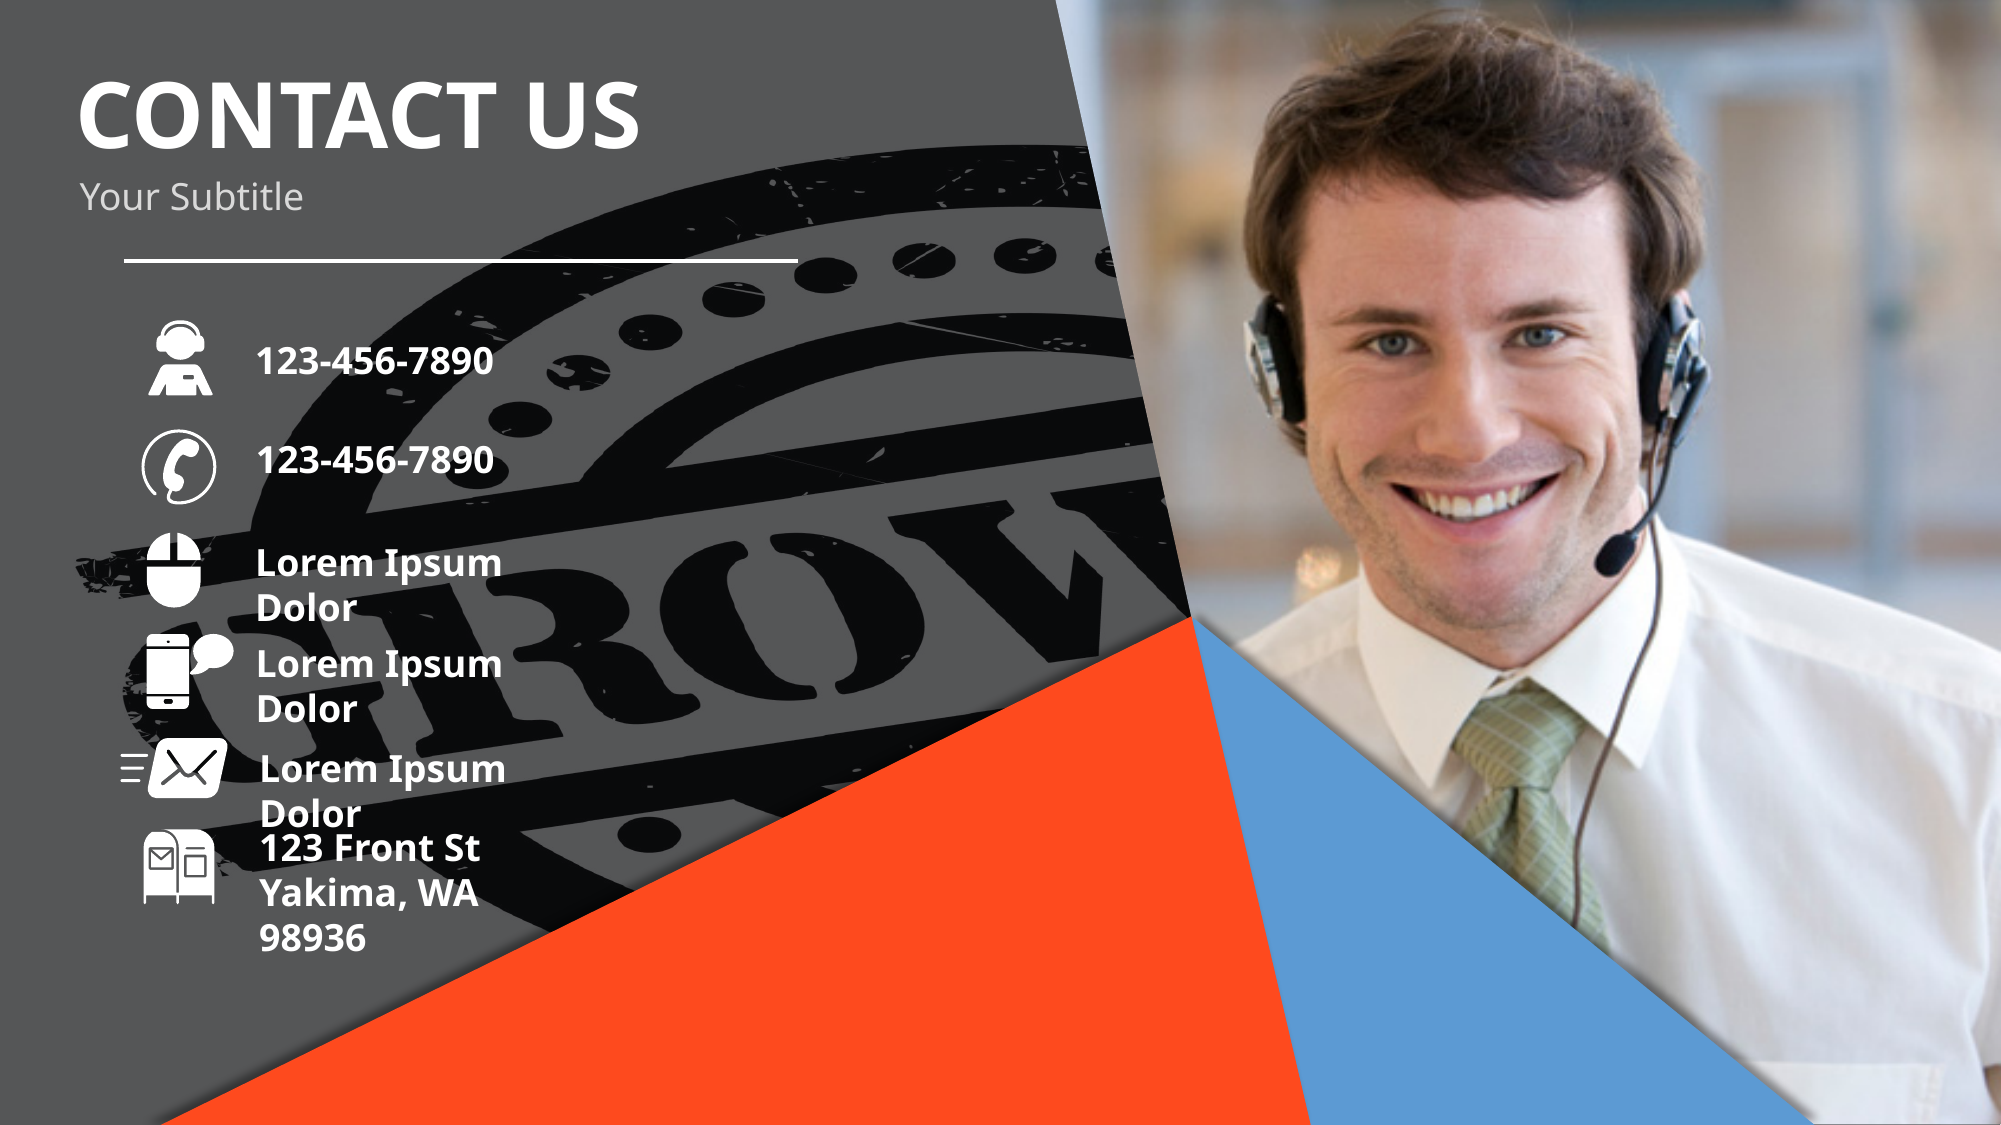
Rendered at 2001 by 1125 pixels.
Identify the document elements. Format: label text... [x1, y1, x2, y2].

text_box [146, 532, 171, 561]
text_box Lorem Ipsum Dolor [240, 531, 586, 632]
text_box [177, 532, 201, 561]
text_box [120, 737, 228, 798]
text_box 123-456-7890 [241, 428, 541, 489]
text_box 123 Front St Yakima, WA 98936 [244, 816, 590, 967]
text_box [146, 566, 201, 608]
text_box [143, 829, 215, 905]
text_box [148, 320, 213, 396]
text_box 123-456-7890 [240, 329, 541, 390]
text_box Lorem Ipsum Dolor [244, 737, 590, 816]
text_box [146, 633, 234, 709]
text_box Lorem Ipsum Dolor [240, 632, 586, 738]
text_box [60, 49, 1020, 227]
text_box [141, 429, 217, 505]
text_box [1195, 617, 1817, 1125]
text_box [1054, 0, 2000, 1125]
text_box [158, 614, 1312, 1125]
